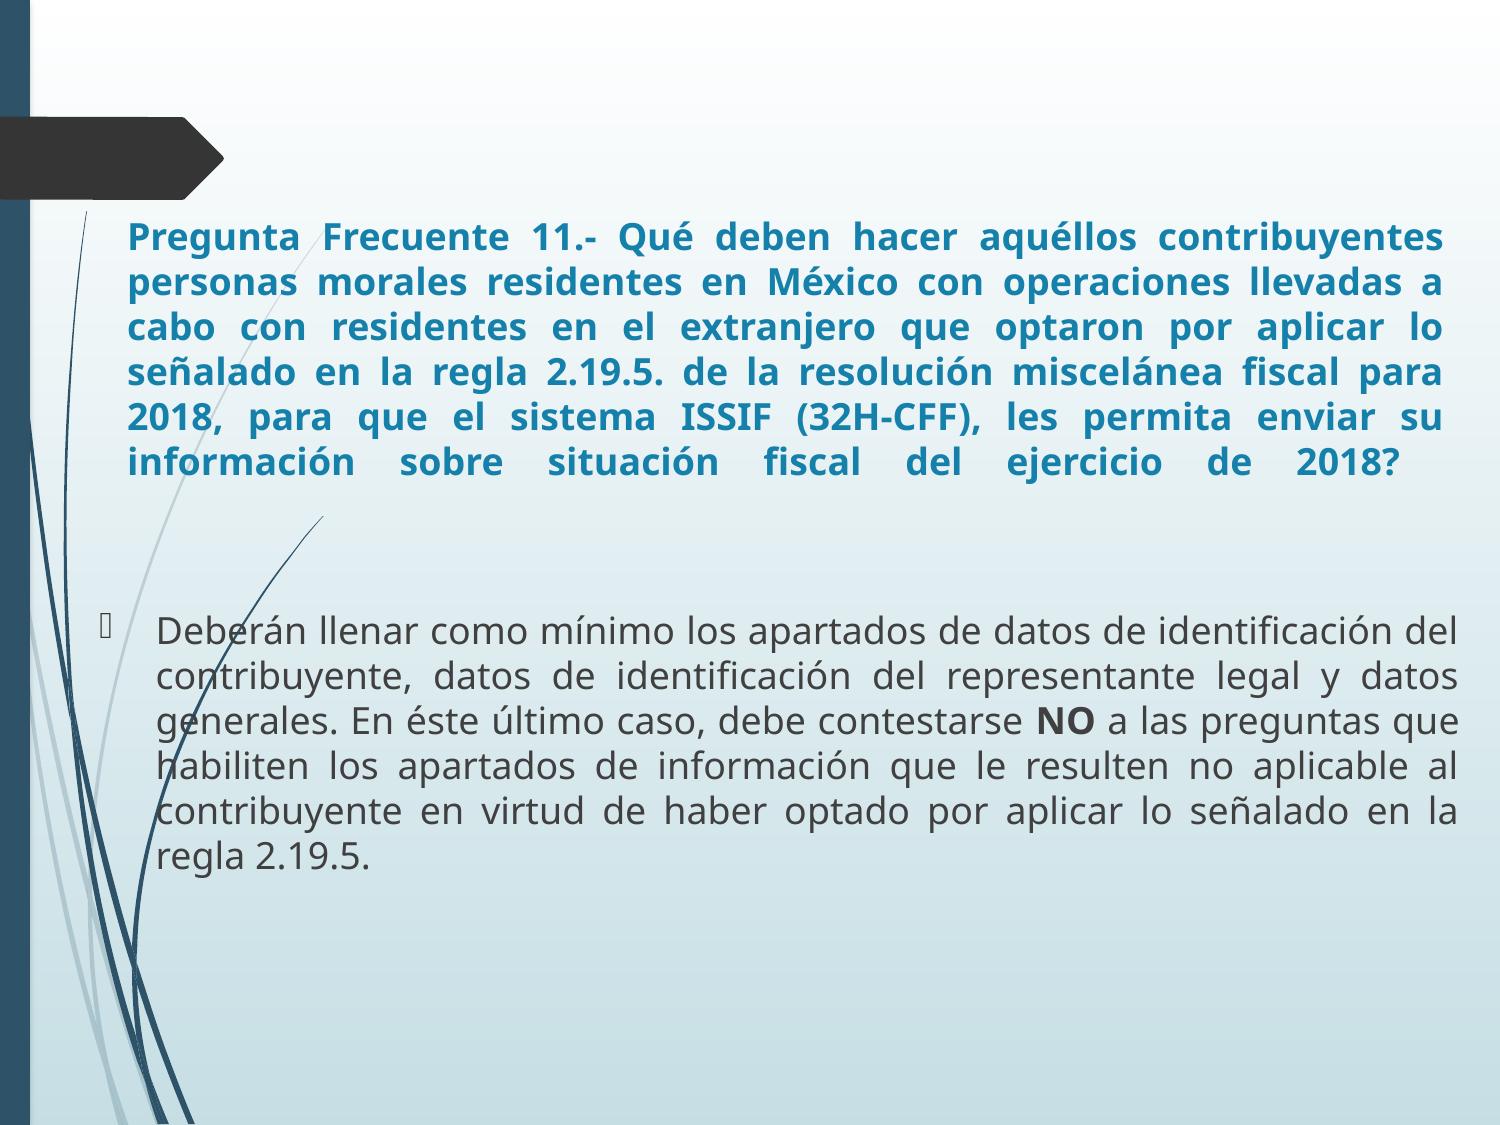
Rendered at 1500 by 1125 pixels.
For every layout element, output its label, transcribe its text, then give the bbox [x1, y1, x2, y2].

title Pregunta Frecuente 11.- Qué deben hacer aquéllos contribuyentes personas morales residentes en México con operaciones llevadas a cabo con residentes en el extranjero que optaron por aplicar lo señalado en la regla 2.19.5. de la resolución miscelánea fiscal para 2018, para que el sistema ISSIF (32H-CFF), les permita enviar su información sobre situación fiscal del ejercicio de 2018? [112, 205, 1461, 338]
list Deberán llenar como mínimo los apartados de datos de identificación del contribuyente, datos de identificación del representante legal y datos generales. En éste último caso, debe contestarse NO a las preguntas que habiliten los apartados de información que le resulten no aplicable al contribuyente en virtud de haber optado por aplicar lo señalado en la regla 2.19.5. [84, 599, 1475, 1125]
